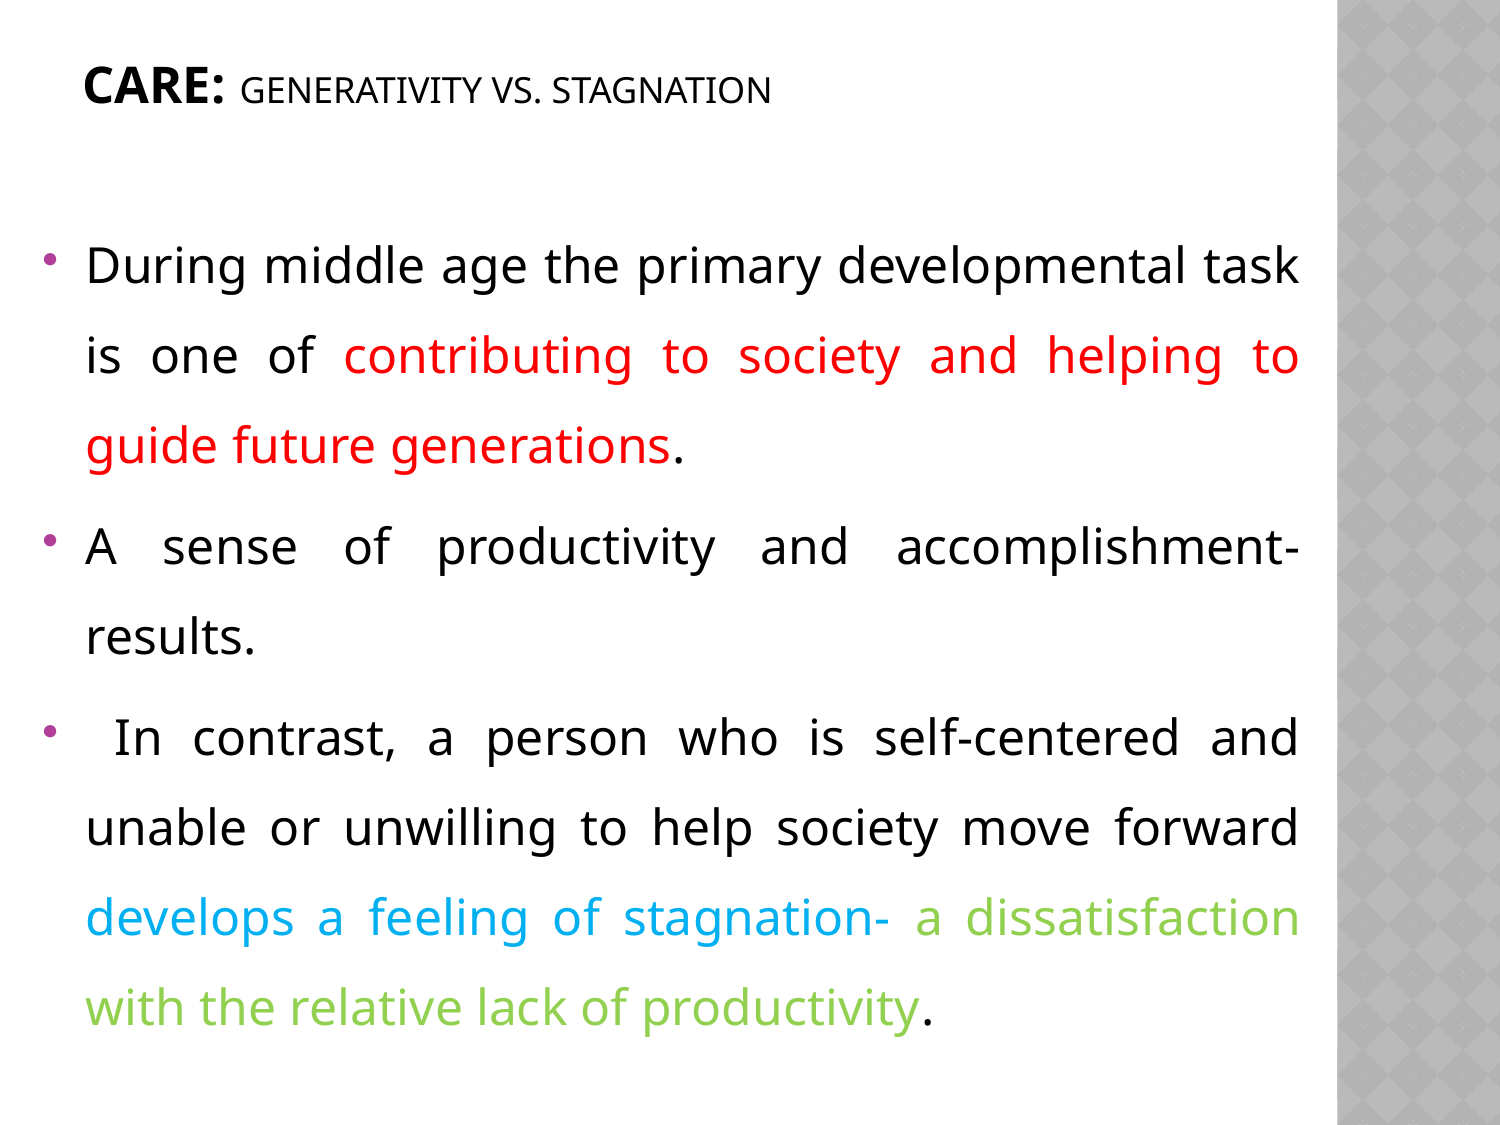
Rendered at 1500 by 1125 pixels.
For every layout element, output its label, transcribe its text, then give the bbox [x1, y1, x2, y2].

title Care: Generativity vs. Stagnation [75, 52, 1263, 173]
list During middle age the primary developmental task is one of contributing to society and helping to guide future generations. A sense of productivity and accomplishment- results. In contrast, a person who is self-centered and unable or unwilling to help society move forward develops a feeling of stagnation- a dissatisfaction with the relative lack of productivity. [29, 196, 1317, 1059]
